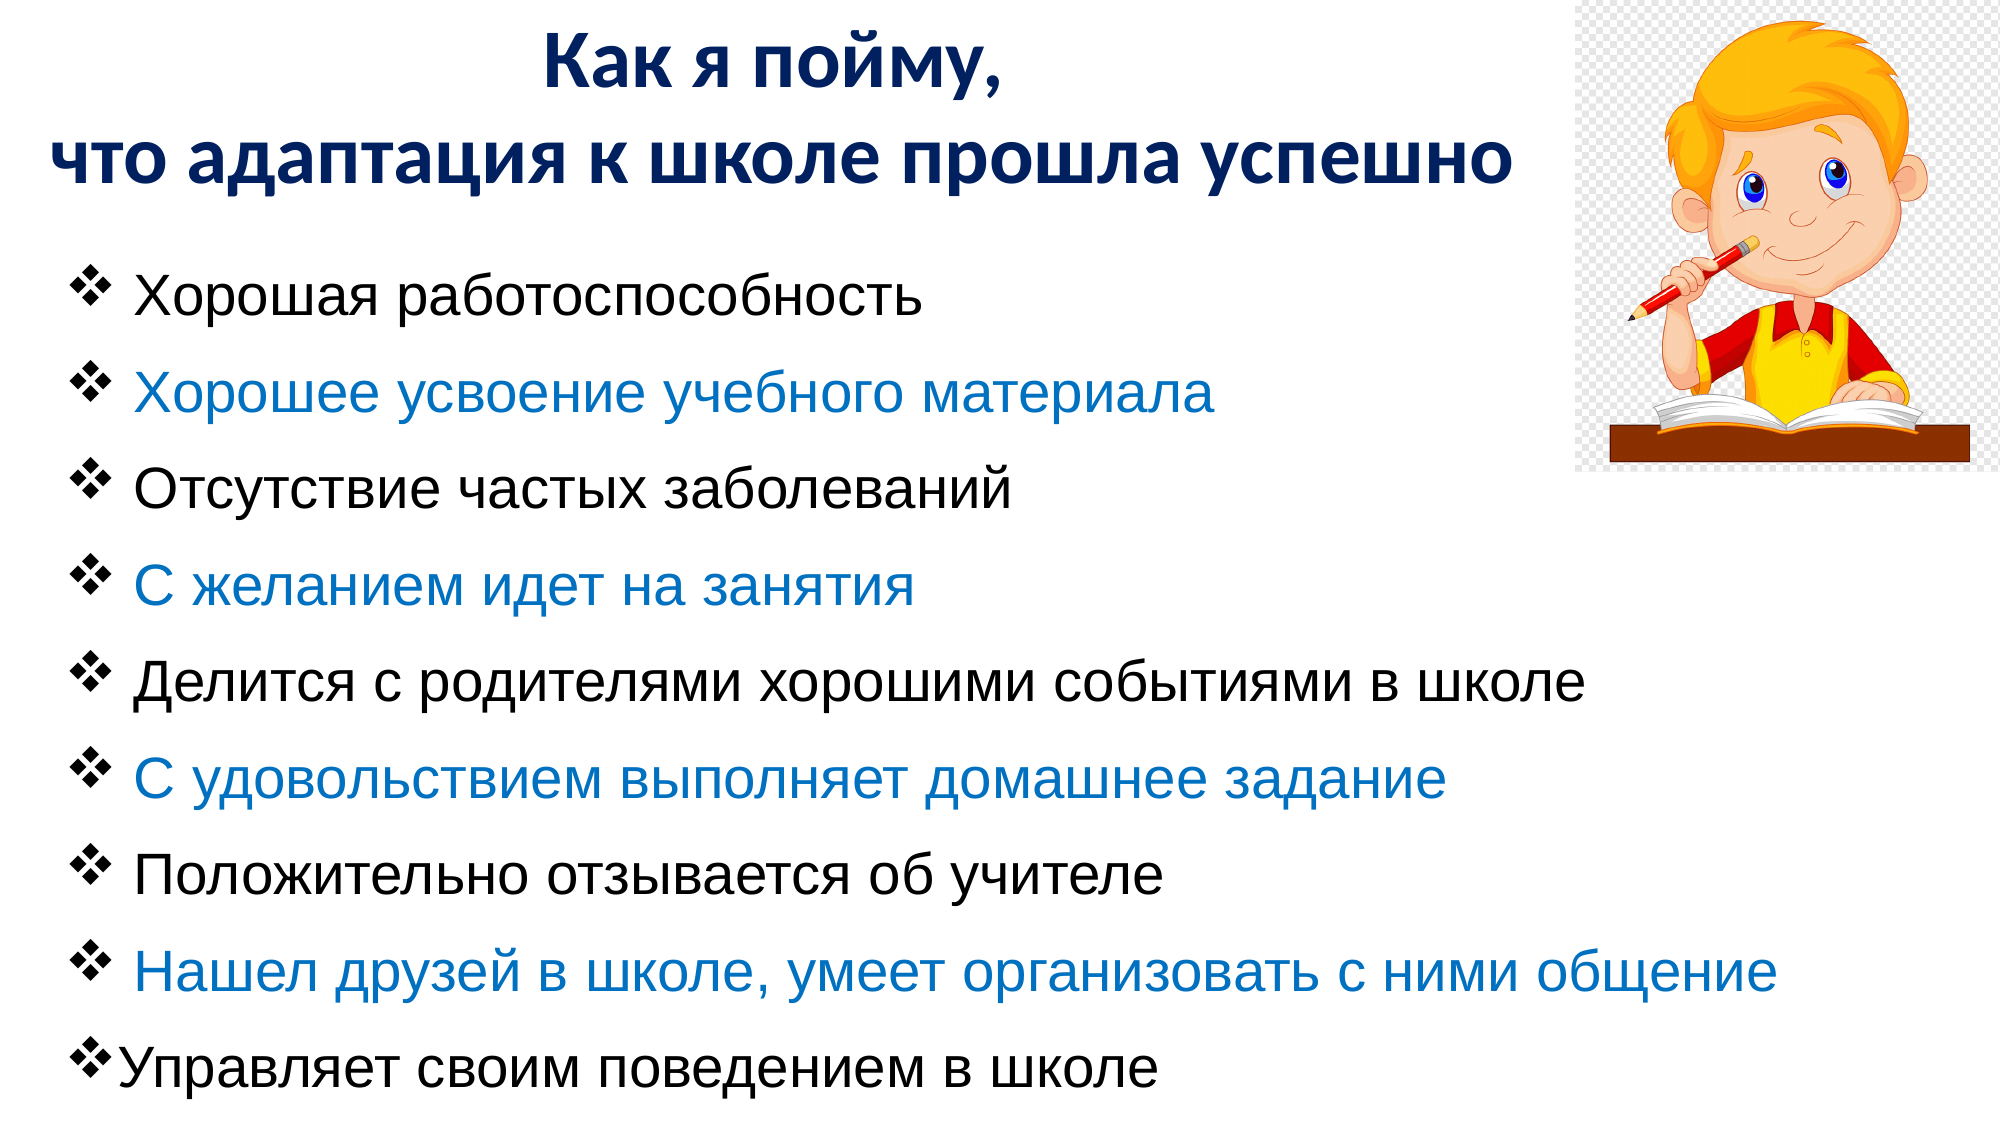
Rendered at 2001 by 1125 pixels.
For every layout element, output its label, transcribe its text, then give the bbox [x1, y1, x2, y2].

picture [1574, 0, 2000, 472]
title Как я пойму, что адаптация к школе прошла успешно [0, 20, 1567, 189]
list Хорошая работоспособность Хорошее усвоение учебного материала Отсутствие частых заболеваний С желанием идет на занятия Делится с родителями хорошими событиями в школе С удовольствием выполняет домашнее задание Положительно отзывается об учителе Нашел друзей в школе, умеет организовать с ними общение Управляет своим поведением в школе [49, 235, 1912, 1043]
